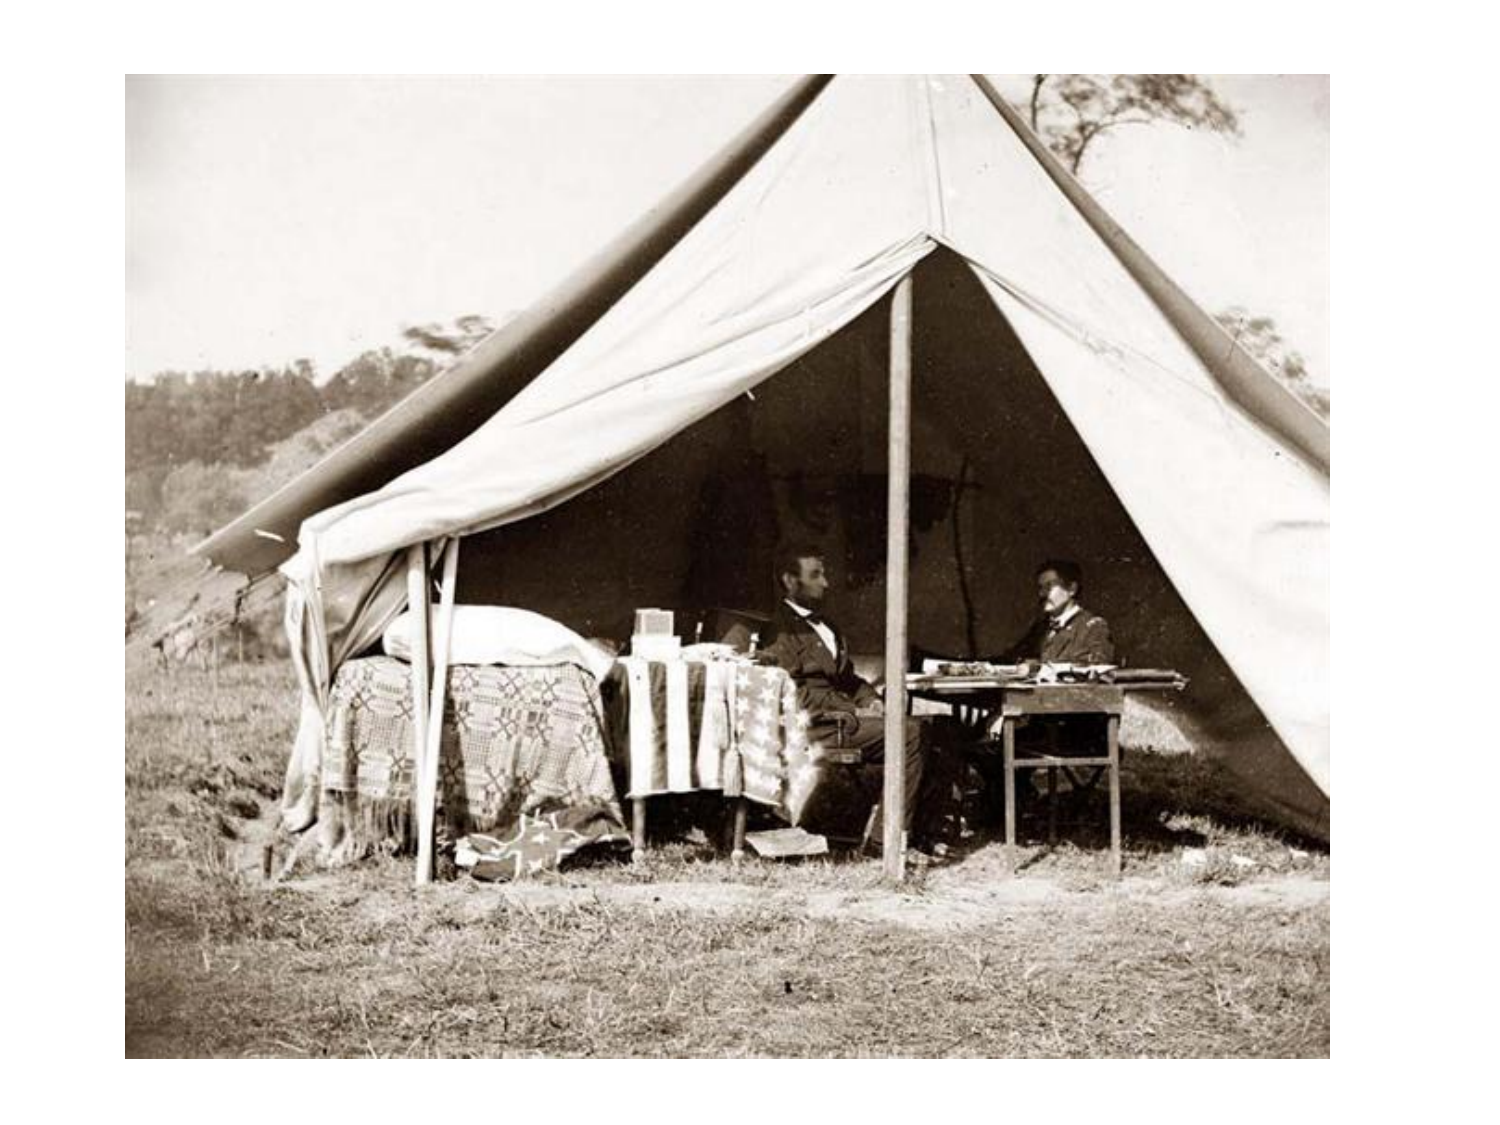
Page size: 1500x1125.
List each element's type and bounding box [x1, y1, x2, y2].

list [124, 74, 1330, 1060]
